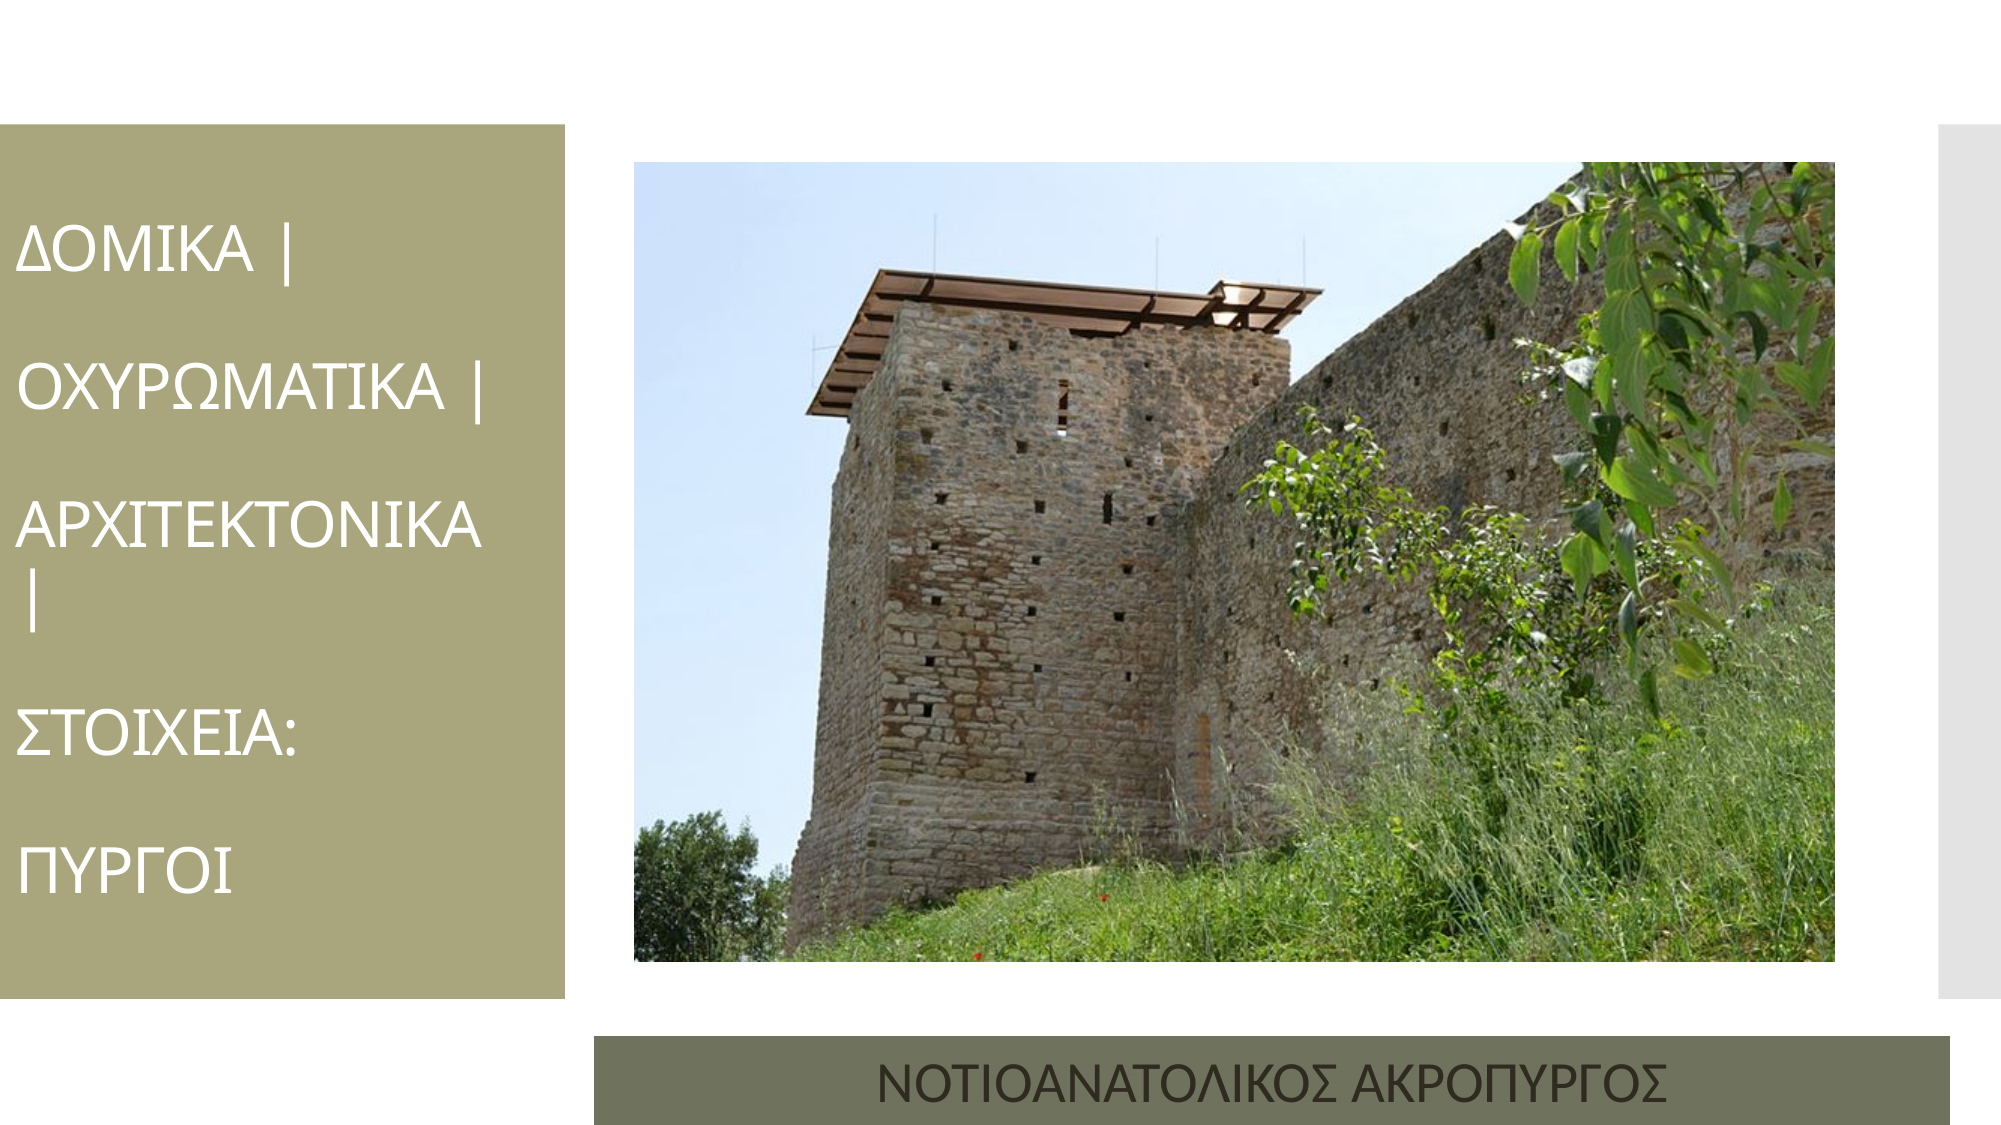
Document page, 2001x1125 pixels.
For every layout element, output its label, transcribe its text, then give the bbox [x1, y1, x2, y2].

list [634, 161, 1835, 962]
title ΔΟΜΙΚΑ | ΟΧΥΡΩΜΑΤΙΚΑ | ΑΡΧΙΤΕΚΤΟΝΙΚΑ | ΣΤΟΙΧΕΙΑ: ΠΥΡΓΟΙ [0, 184, 525, 940]
picture [594, 1036, 1951, 1125]
